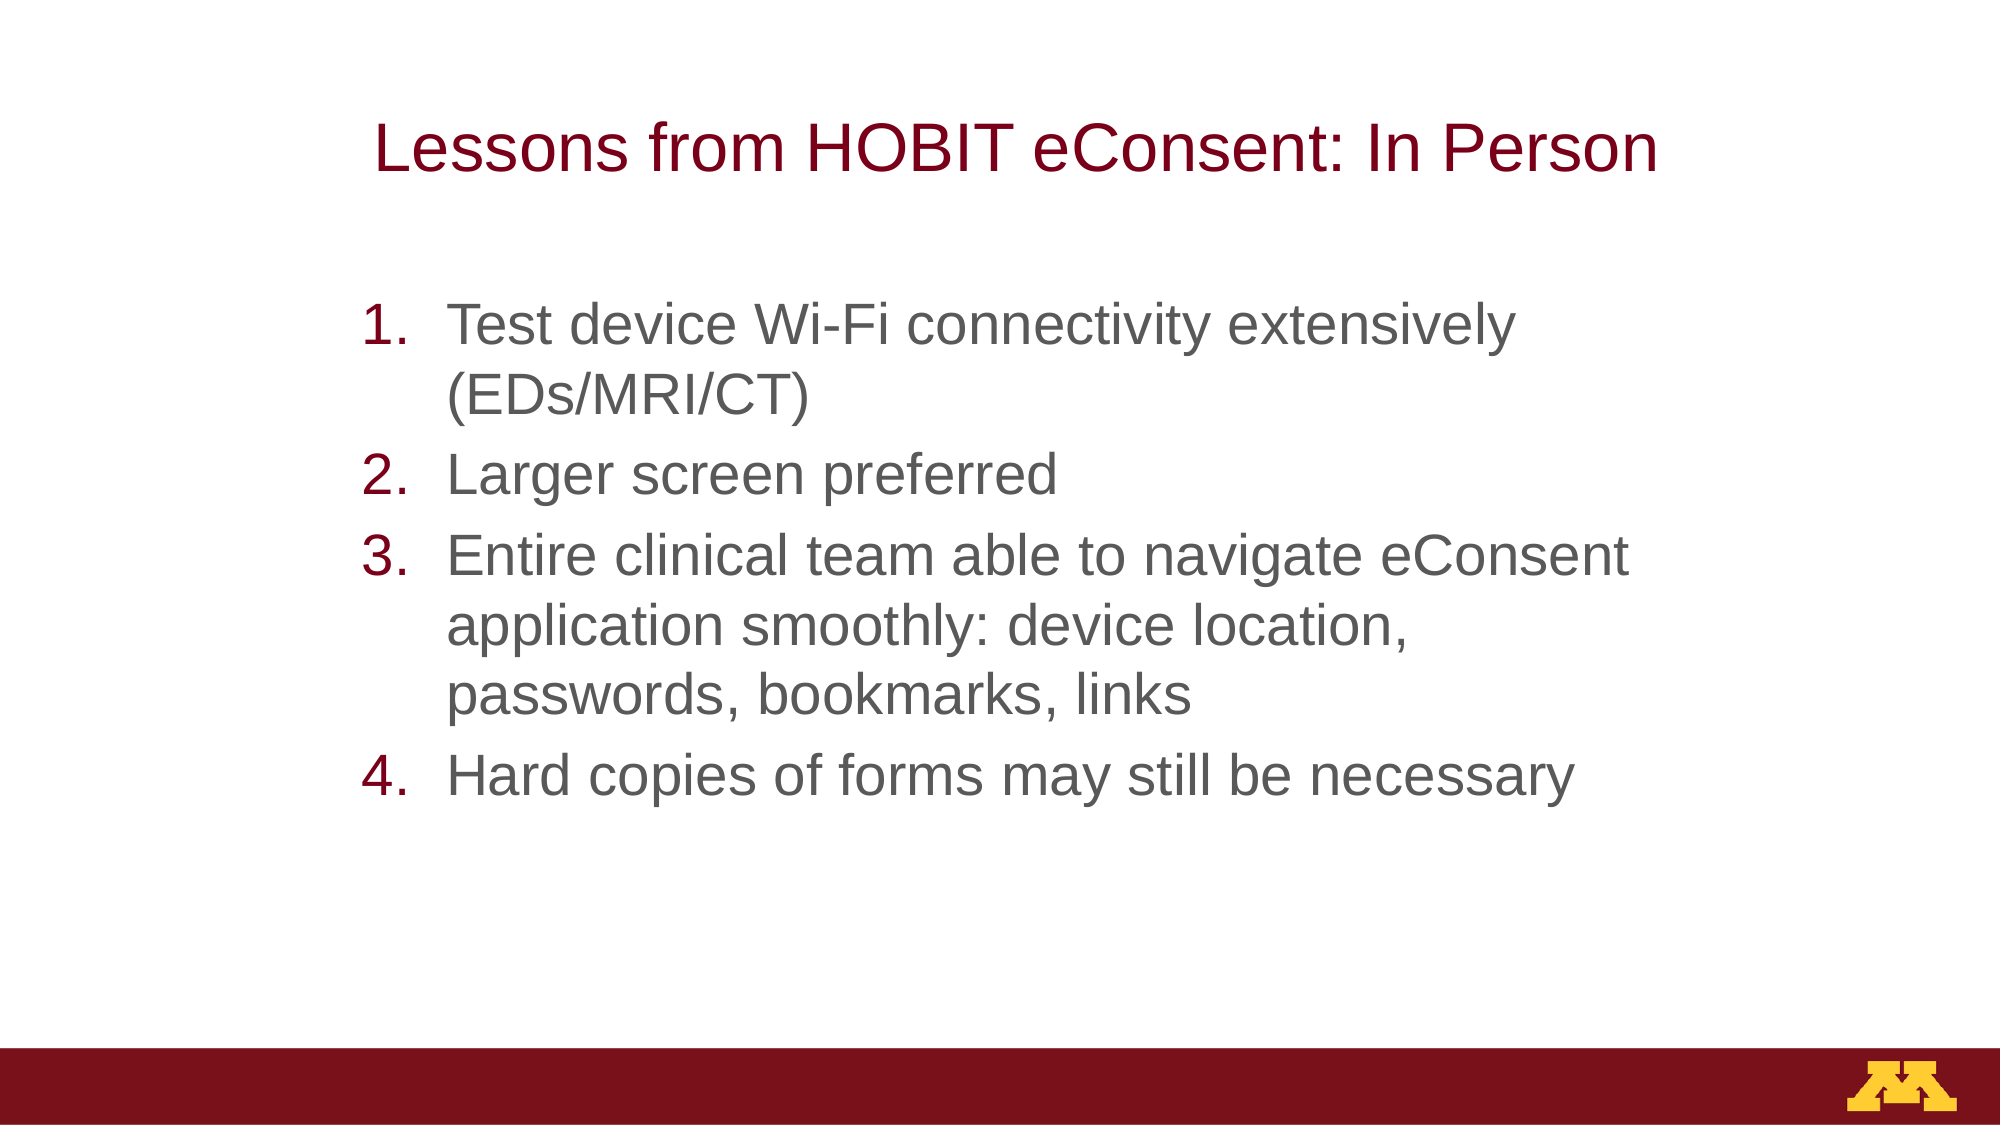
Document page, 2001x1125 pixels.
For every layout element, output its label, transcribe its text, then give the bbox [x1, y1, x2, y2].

text_box Test device Wi-Fi connectivity extensively (EDs/MRI/CT) Larger screen preferred Entire clinical team able to navigate eConsent application smoothly: device location, passwords, bookmarks, links Hard copies of forms may still be necessary [338, 278, 1657, 577]
picture [0, 1048, 2000, 1125]
title Lessons from HOBIT eConsent: In Person [362, 50, 1682, 238]
